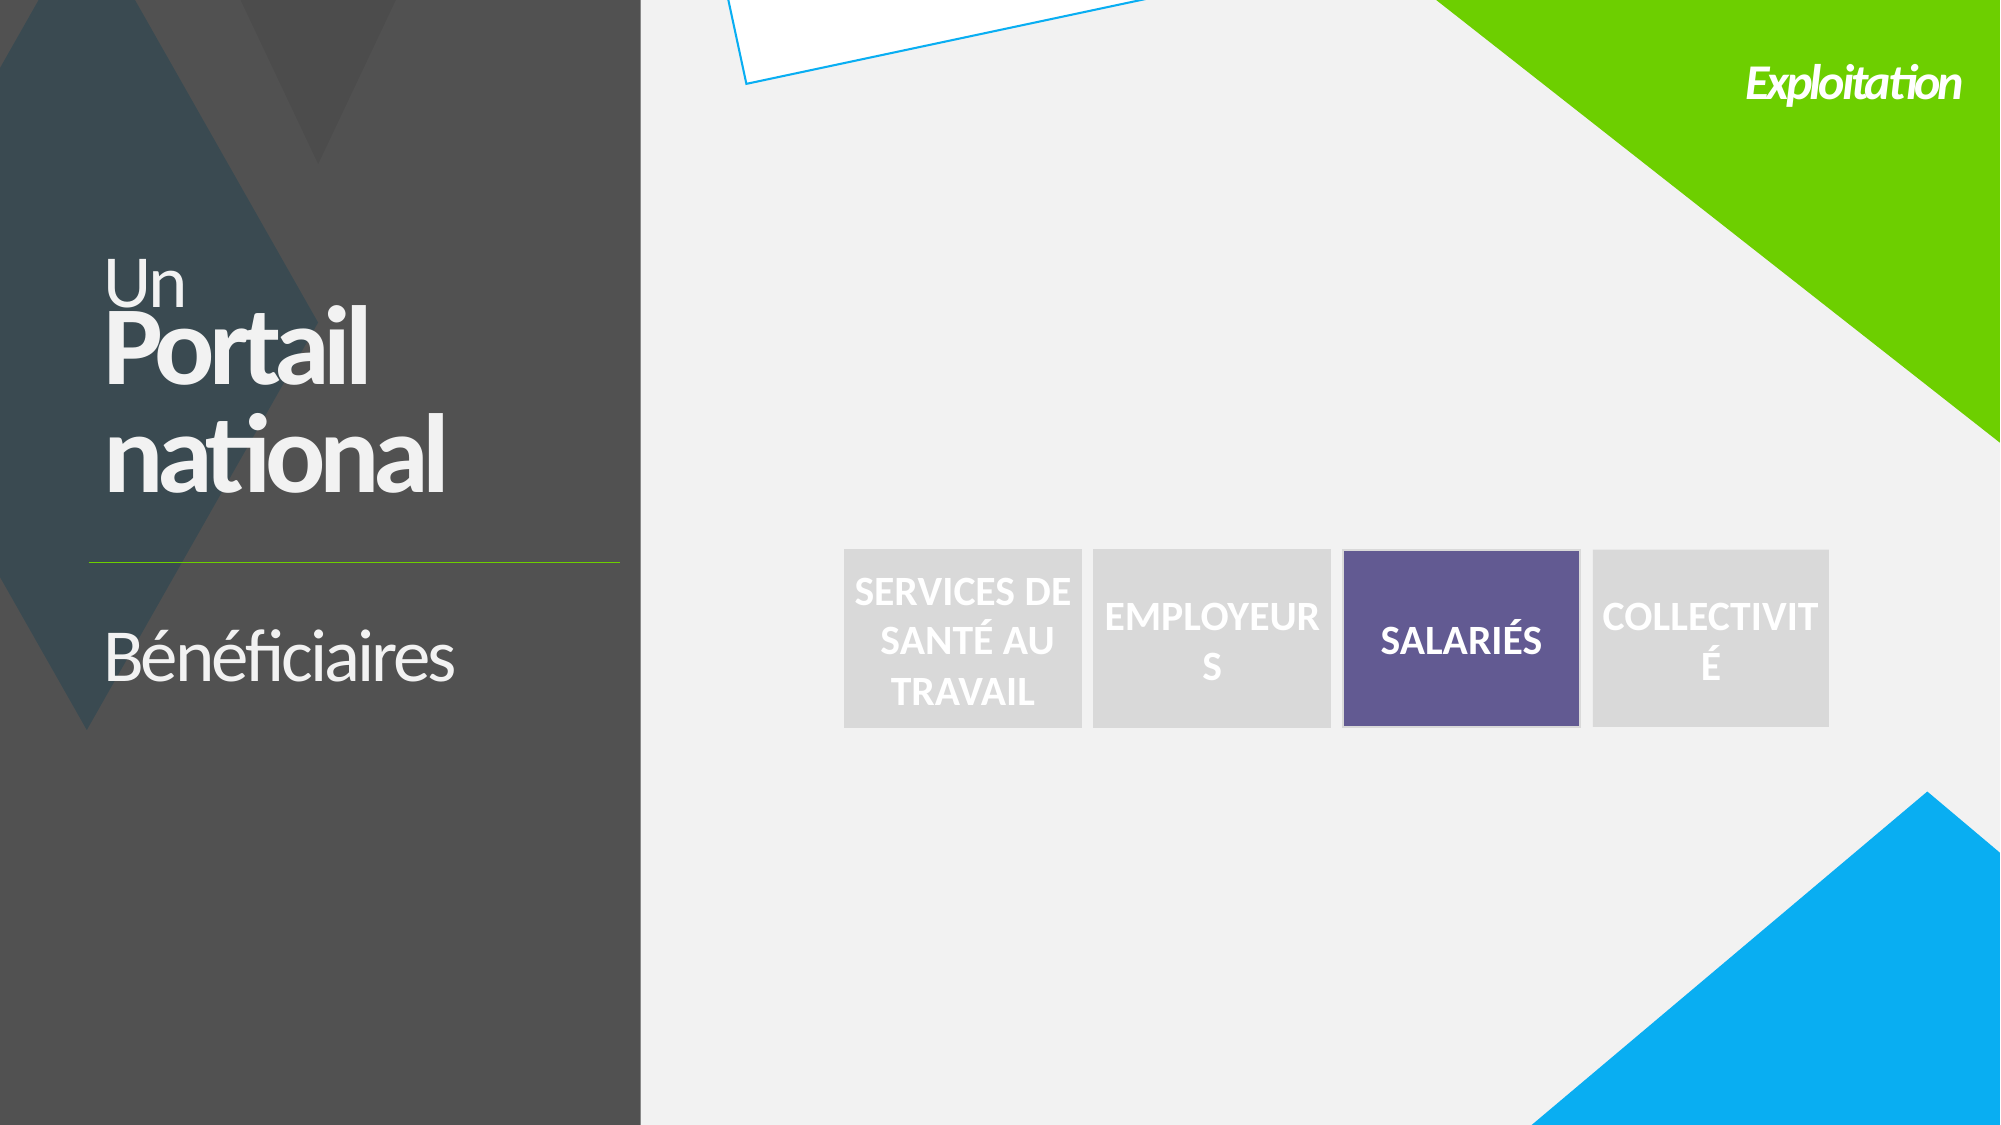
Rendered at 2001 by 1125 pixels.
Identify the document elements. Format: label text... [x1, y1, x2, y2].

text_box Salariés [1342, 549, 1581, 728]
text_box [1530, 790, 2000, 1125]
text_box [0, 0, 642, 1125]
text_box Services de santé au Travail [844, 549, 1082, 728]
text_box Bénéficiaires [88, 598, 665, 704]
text_box Portail national [88, 290, 641, 522]
text_box Employeurs [1093, 549, 1331, 728]
text_box [727, 0, 1146, 86]
text_box Un [88, 225, 655, 331]
text_box [1434, 0, 2000, 445]
text_box Collectivité [1592, 549, 1830, 728]
text_box Exploitation [1387, 42, 1979, 117]
